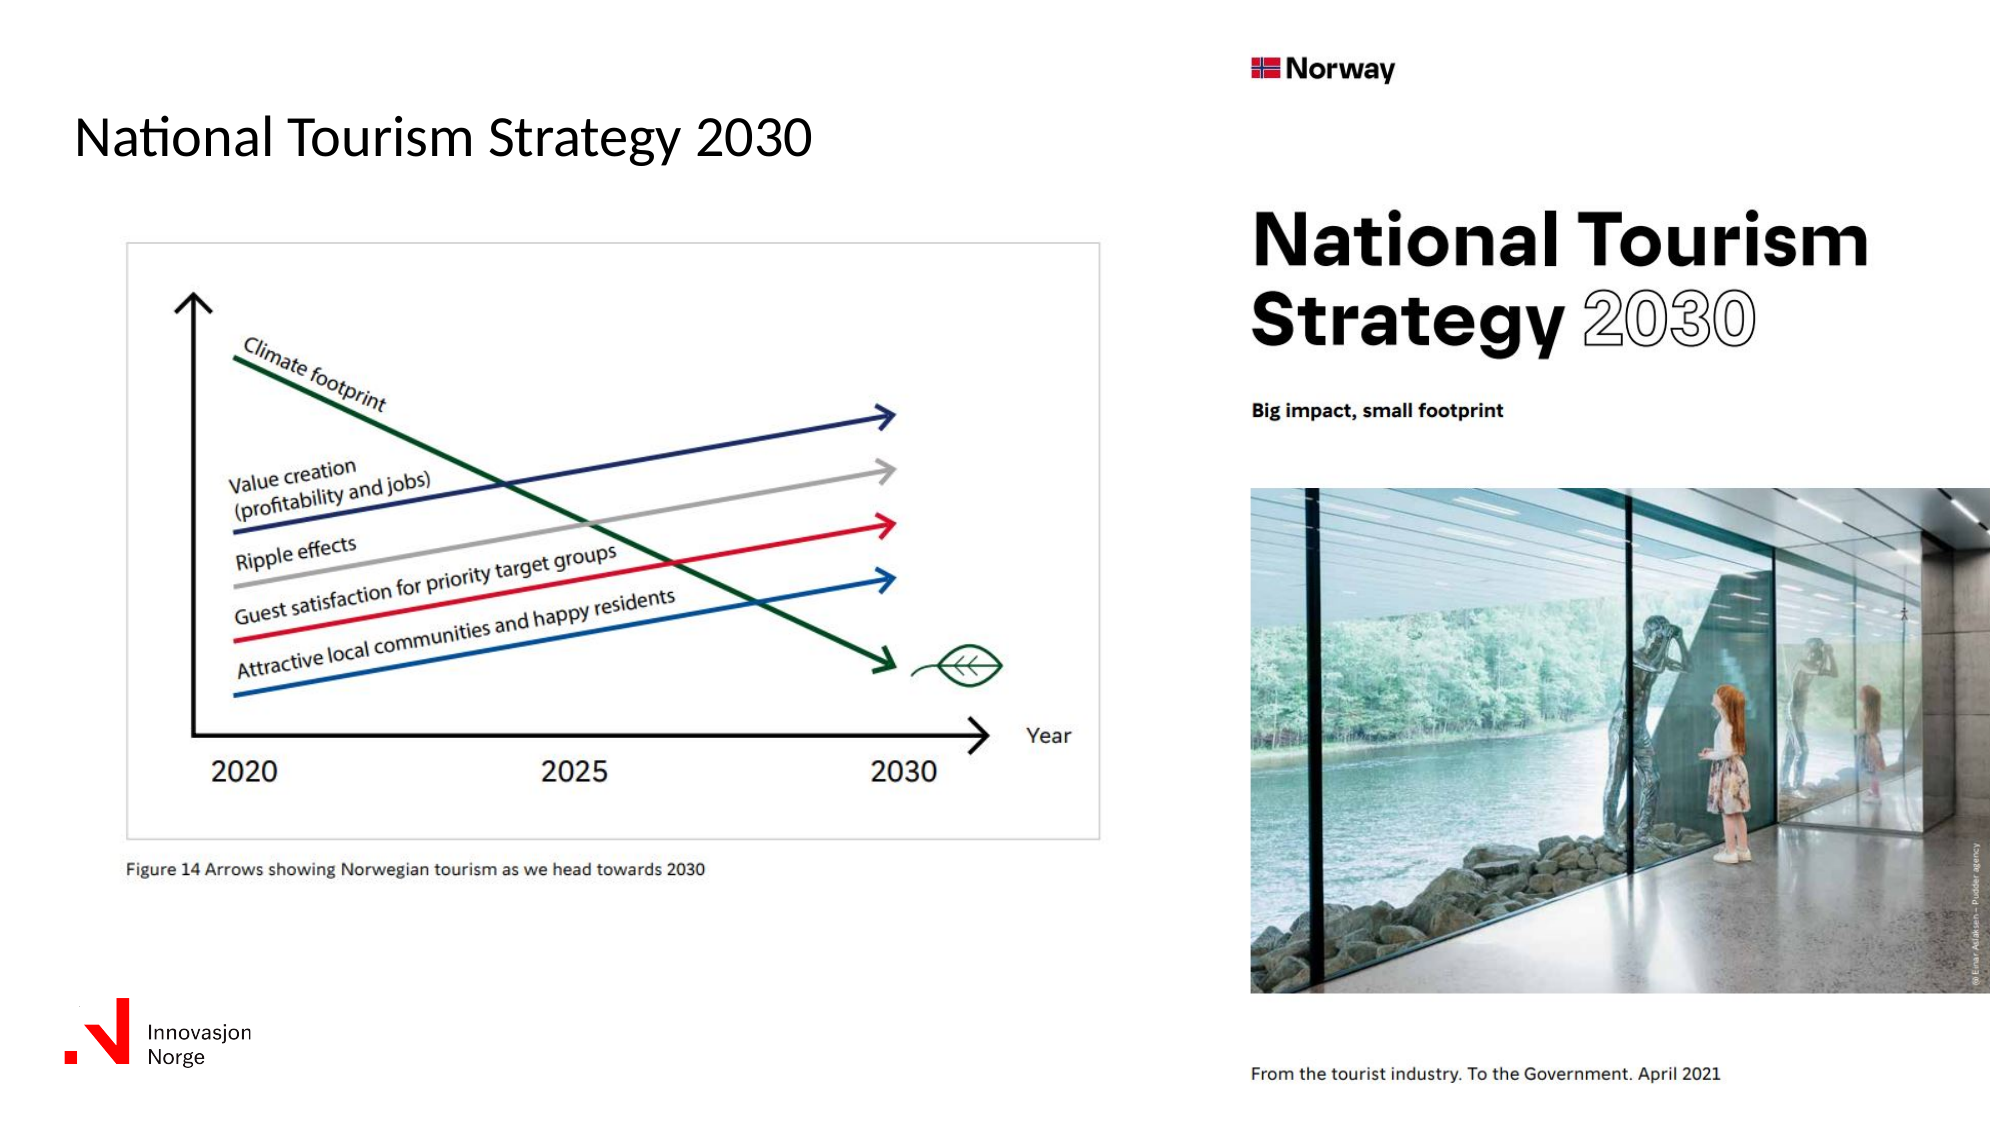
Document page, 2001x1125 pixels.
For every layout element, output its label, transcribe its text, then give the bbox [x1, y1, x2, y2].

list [110, 235, 1115, 889]
picture [64, 998, 251, 1068]
title National Tourism Strategy 2030 [74, 106, 985, 182]
picture [1185, 0, 1990, 1125]
